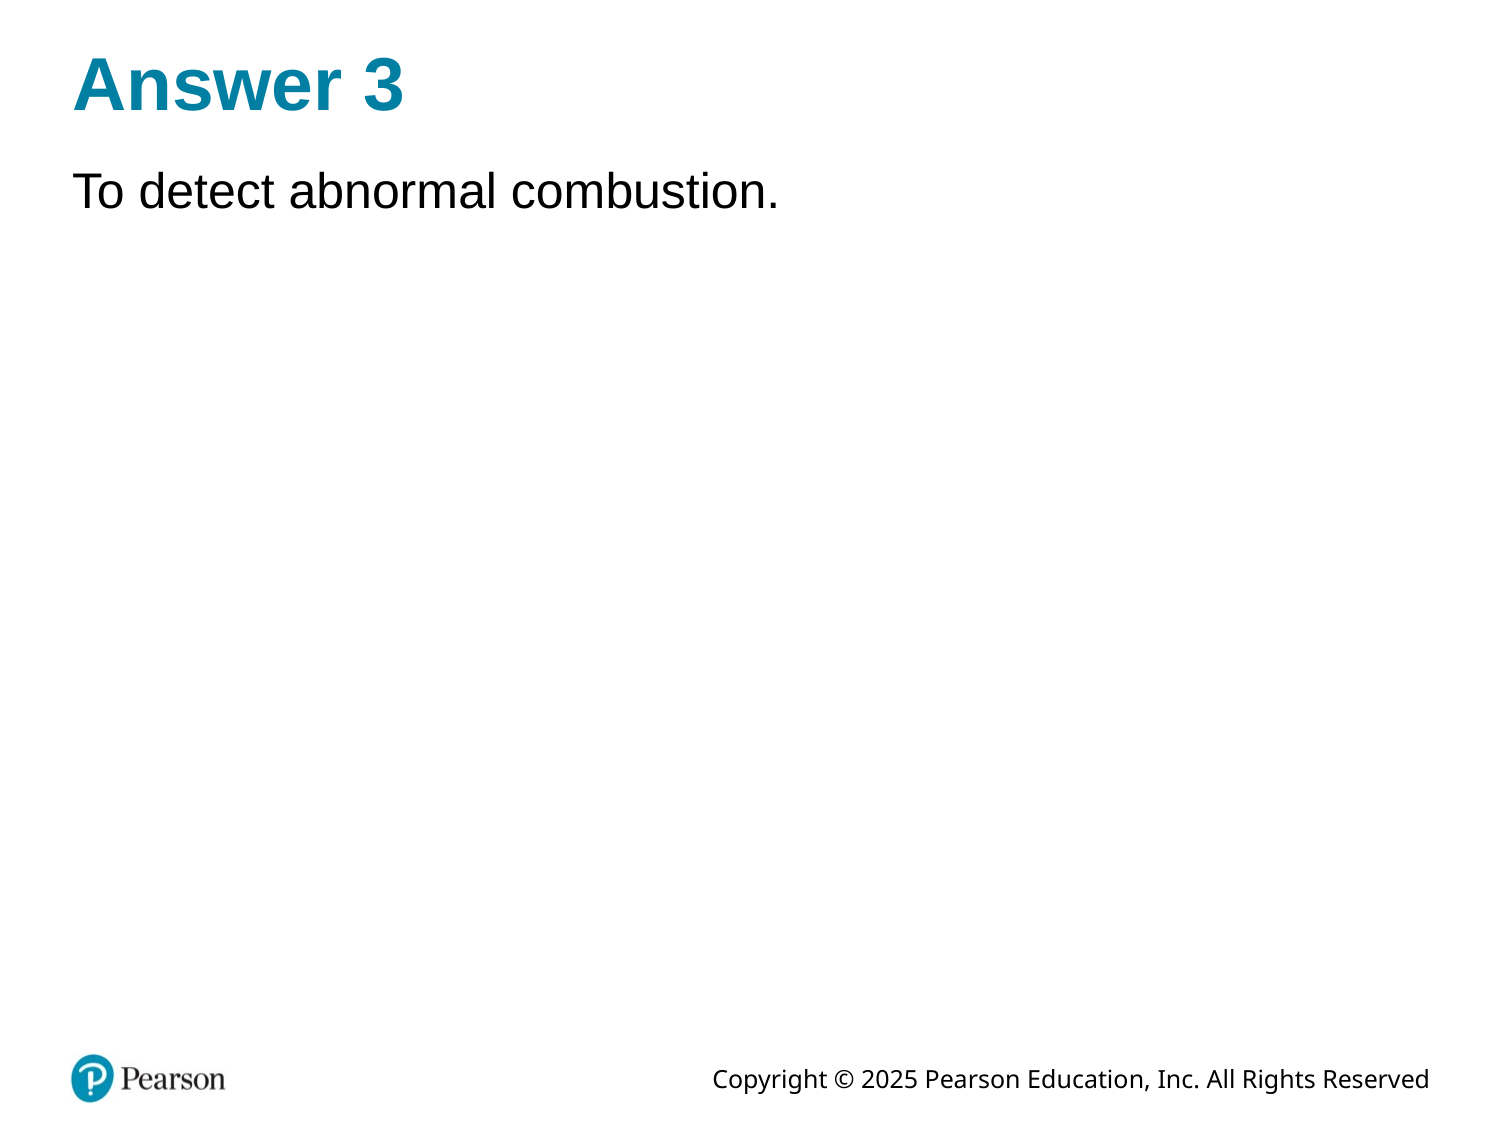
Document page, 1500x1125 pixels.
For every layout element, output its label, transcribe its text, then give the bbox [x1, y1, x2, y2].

picture [70, 1053, 227, 1104]
list To detect abnormal combustion. [72, 0, 1436, 511]
